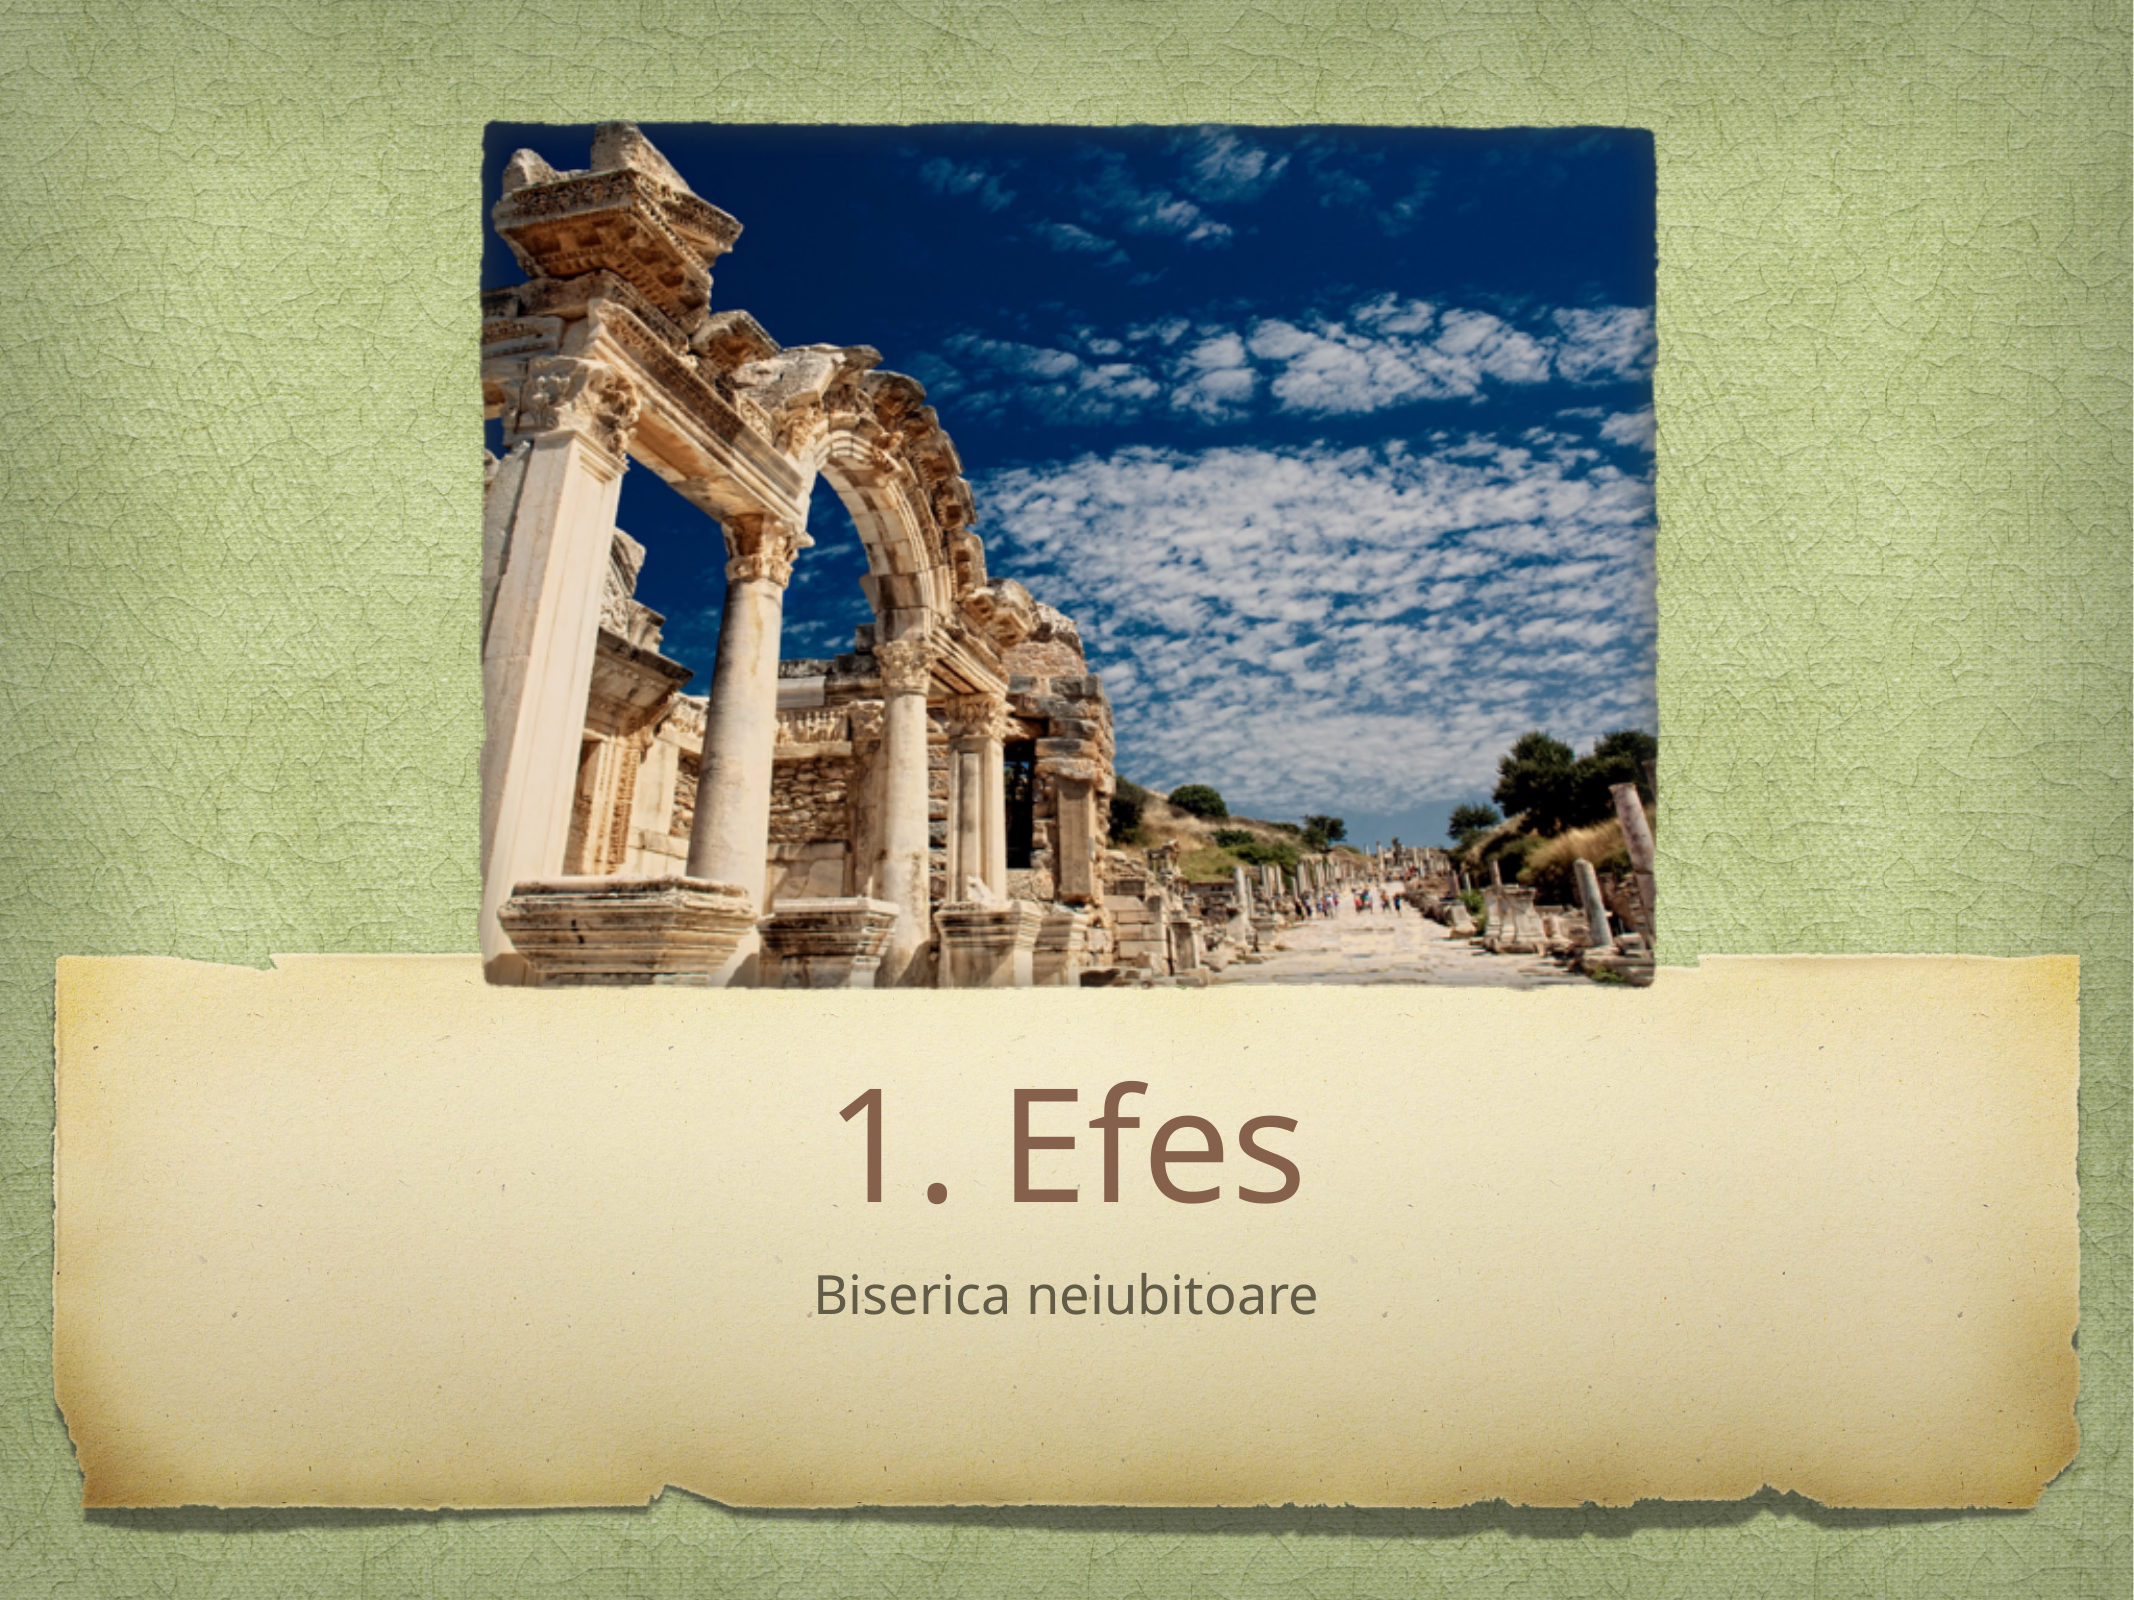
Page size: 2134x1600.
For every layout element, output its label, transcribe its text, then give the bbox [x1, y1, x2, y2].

picture [0, 0, 2134, 1600]
list Biserica neiubitoare [180, 1251, 1953, 1482]
title 1. Efes [180, 1024, 1953, 1251]
